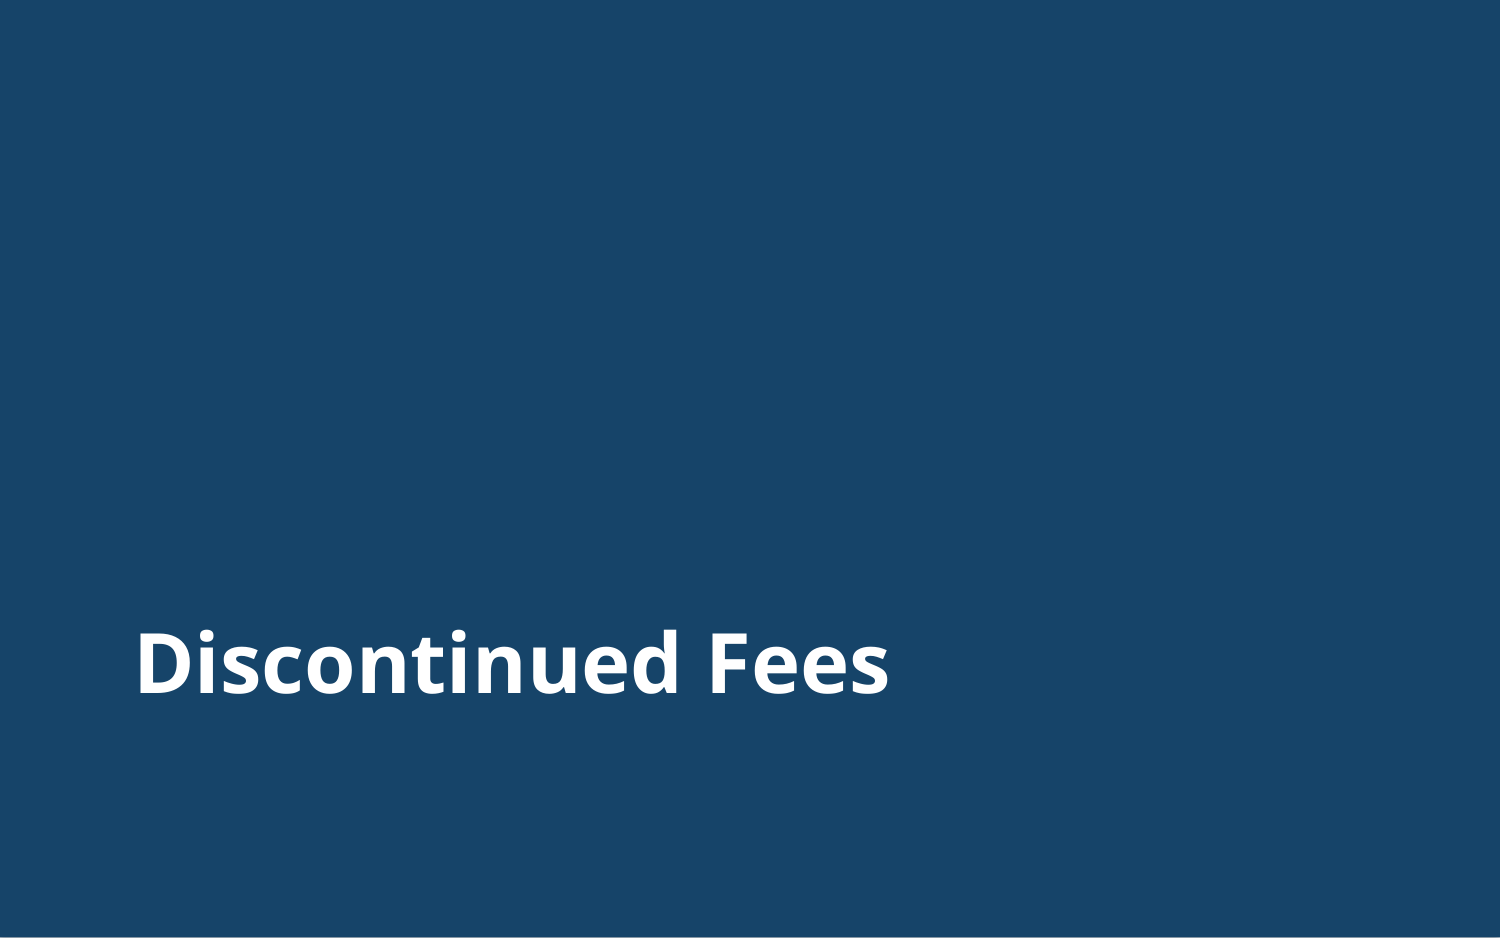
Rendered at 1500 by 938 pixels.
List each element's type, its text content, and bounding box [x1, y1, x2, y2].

title Discontinued Fees [118, 602, 1394, 789]
